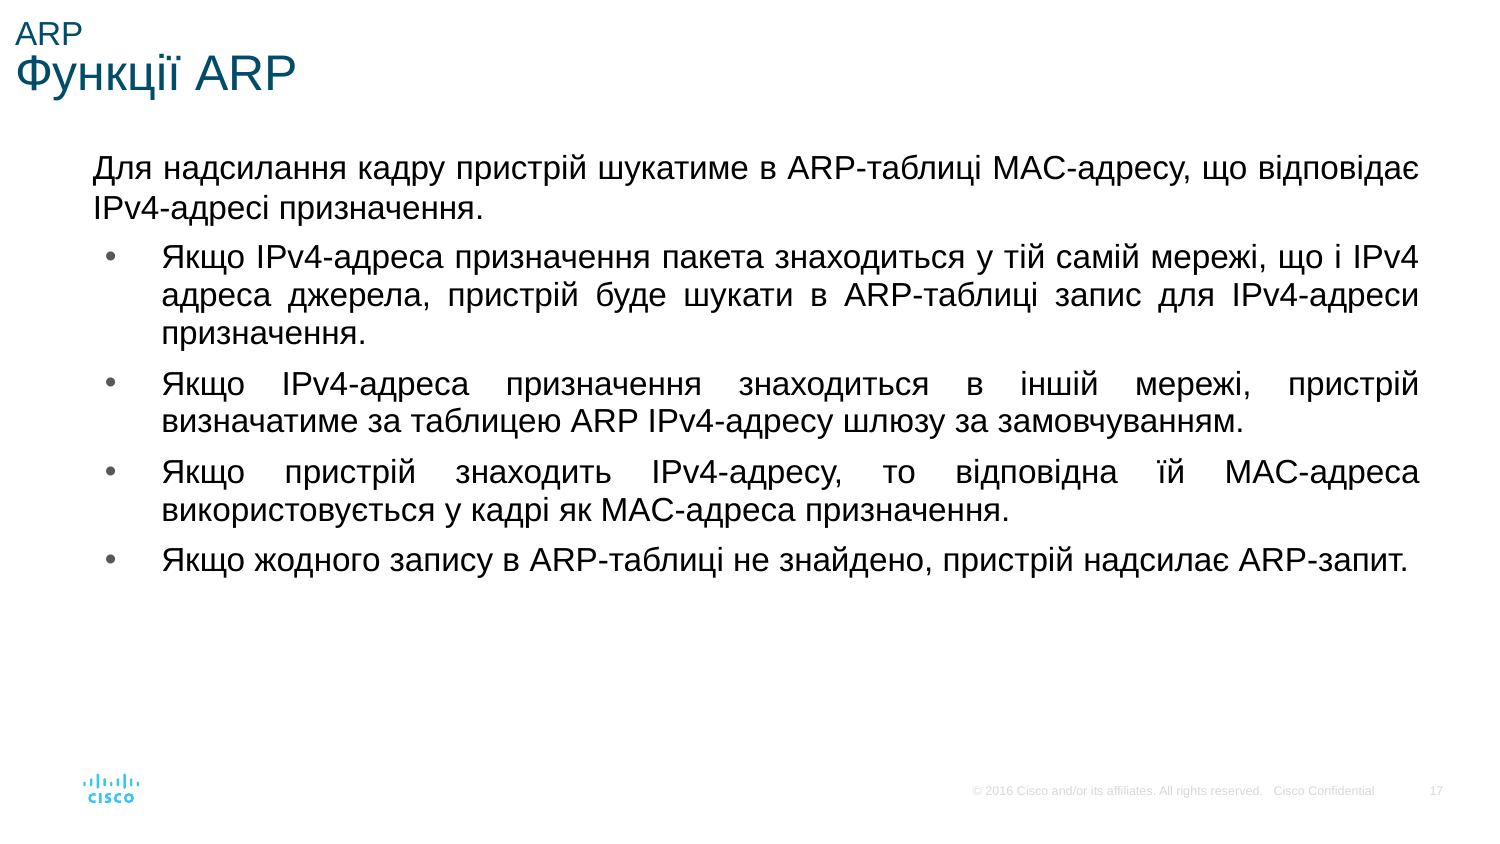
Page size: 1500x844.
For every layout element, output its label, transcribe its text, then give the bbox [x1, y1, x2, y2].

title ARP Функції ARP [0, 0, 1369, 121]
list Для надсилання кадру пристрій шукатиме в ARP-таблиці MAC-адресу, що відповідає IPv4-адресі призначення. Якщо IPv4-адреса призначення пакета знаходиться у тій самій мережі, що і IPv4 адреса джерела, пристрій буде шукати в ARP-таблиці запис для IPv4-адреси призначення. Якщо IPv4-адреса призначення знаходиться в іншій мережі, пристрій визначатиме за таблицею ARP IPv4-адресу шлюзу за замовчуванням. Якщо пристрій знаходить IPv4-адресу, то відповідна їй MAC-адреса використовується у кадрі як MAC-адреса призначення. Якщо жодного запису в ARP-таблиці не знайдено, пристрій надсилає ARP-запит. [77, 138, 1437, 726]
